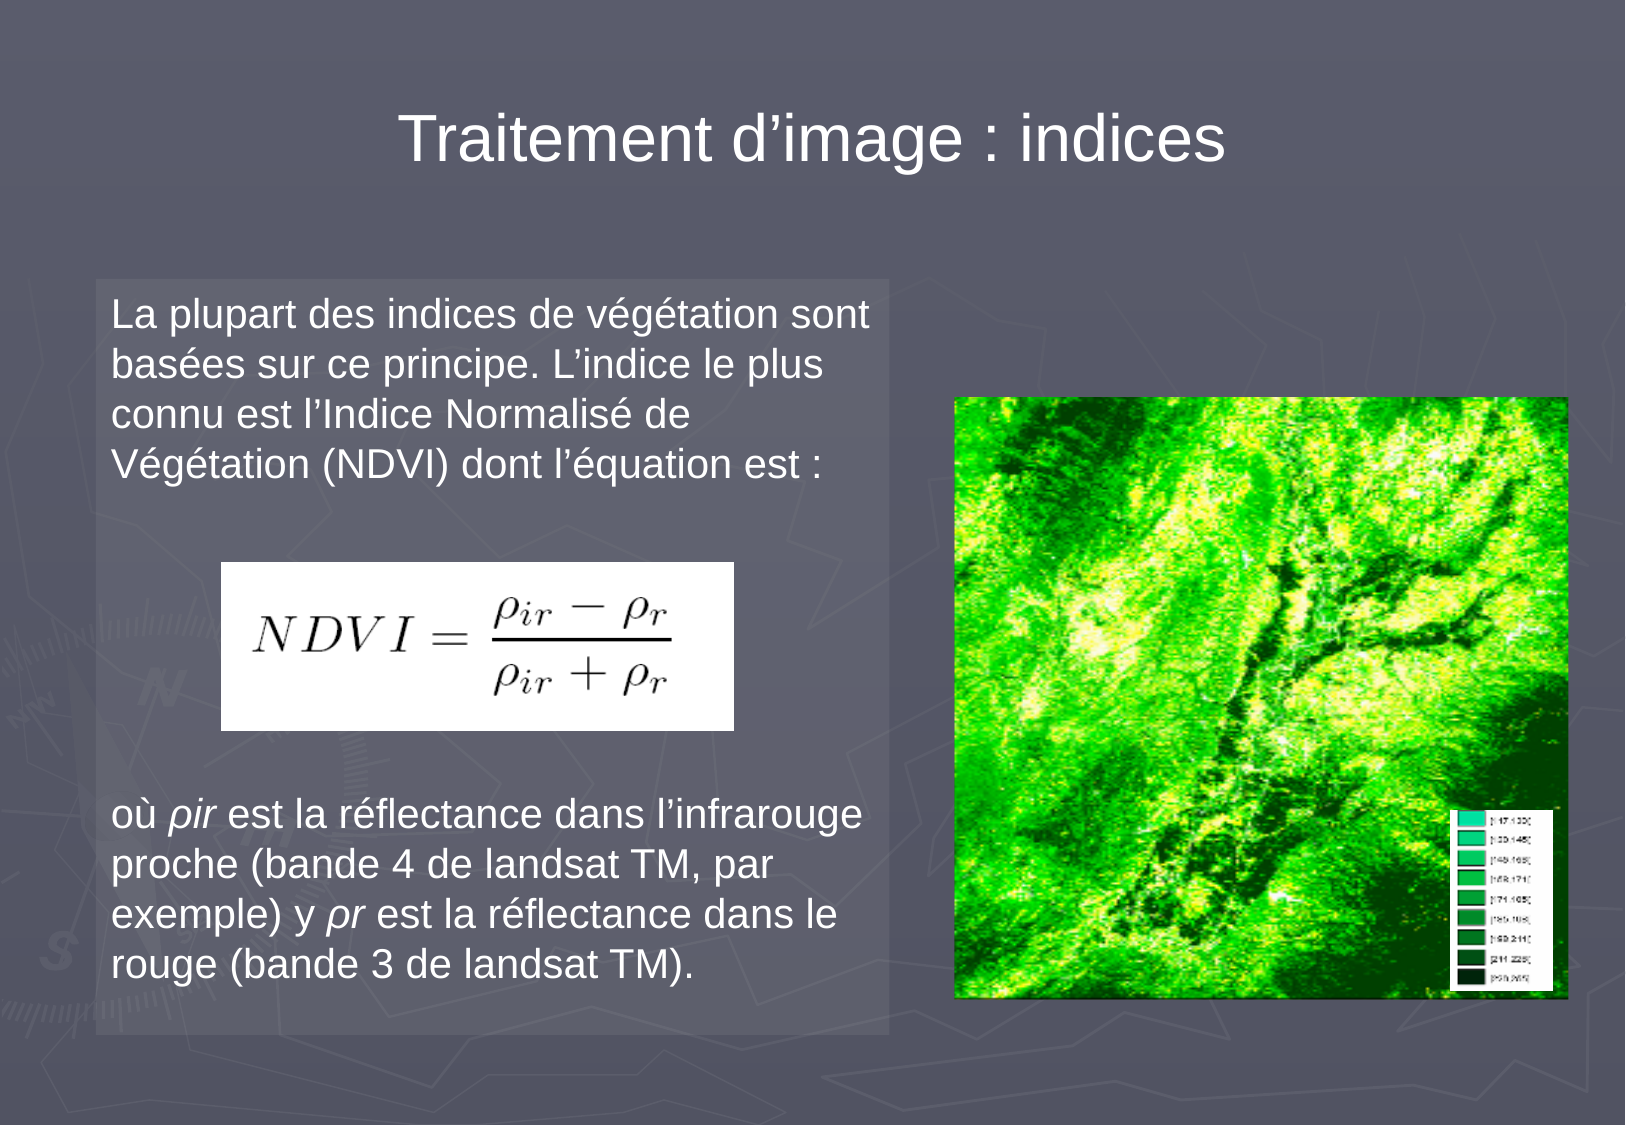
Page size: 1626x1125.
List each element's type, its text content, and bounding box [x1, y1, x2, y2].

list La plupart des indices de végétation sont basées sur ce principe. L’indice le plus connu est l’Indice Normalisé de Végétation (NDVI) dont l’équation est : où ρir est la réflectance dans l’infrarouge proche (bande 4 de landsat TM, par exemple) y ρr est la réflectance dans le rouge (bande 3 de landsat TM). [95, 278, 890, 1036]
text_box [954, 396, 1569, 1000]
picture [221, 562, 734, 731]
text_box Traitement d’image : indices [0, 66, 1625, 204]
